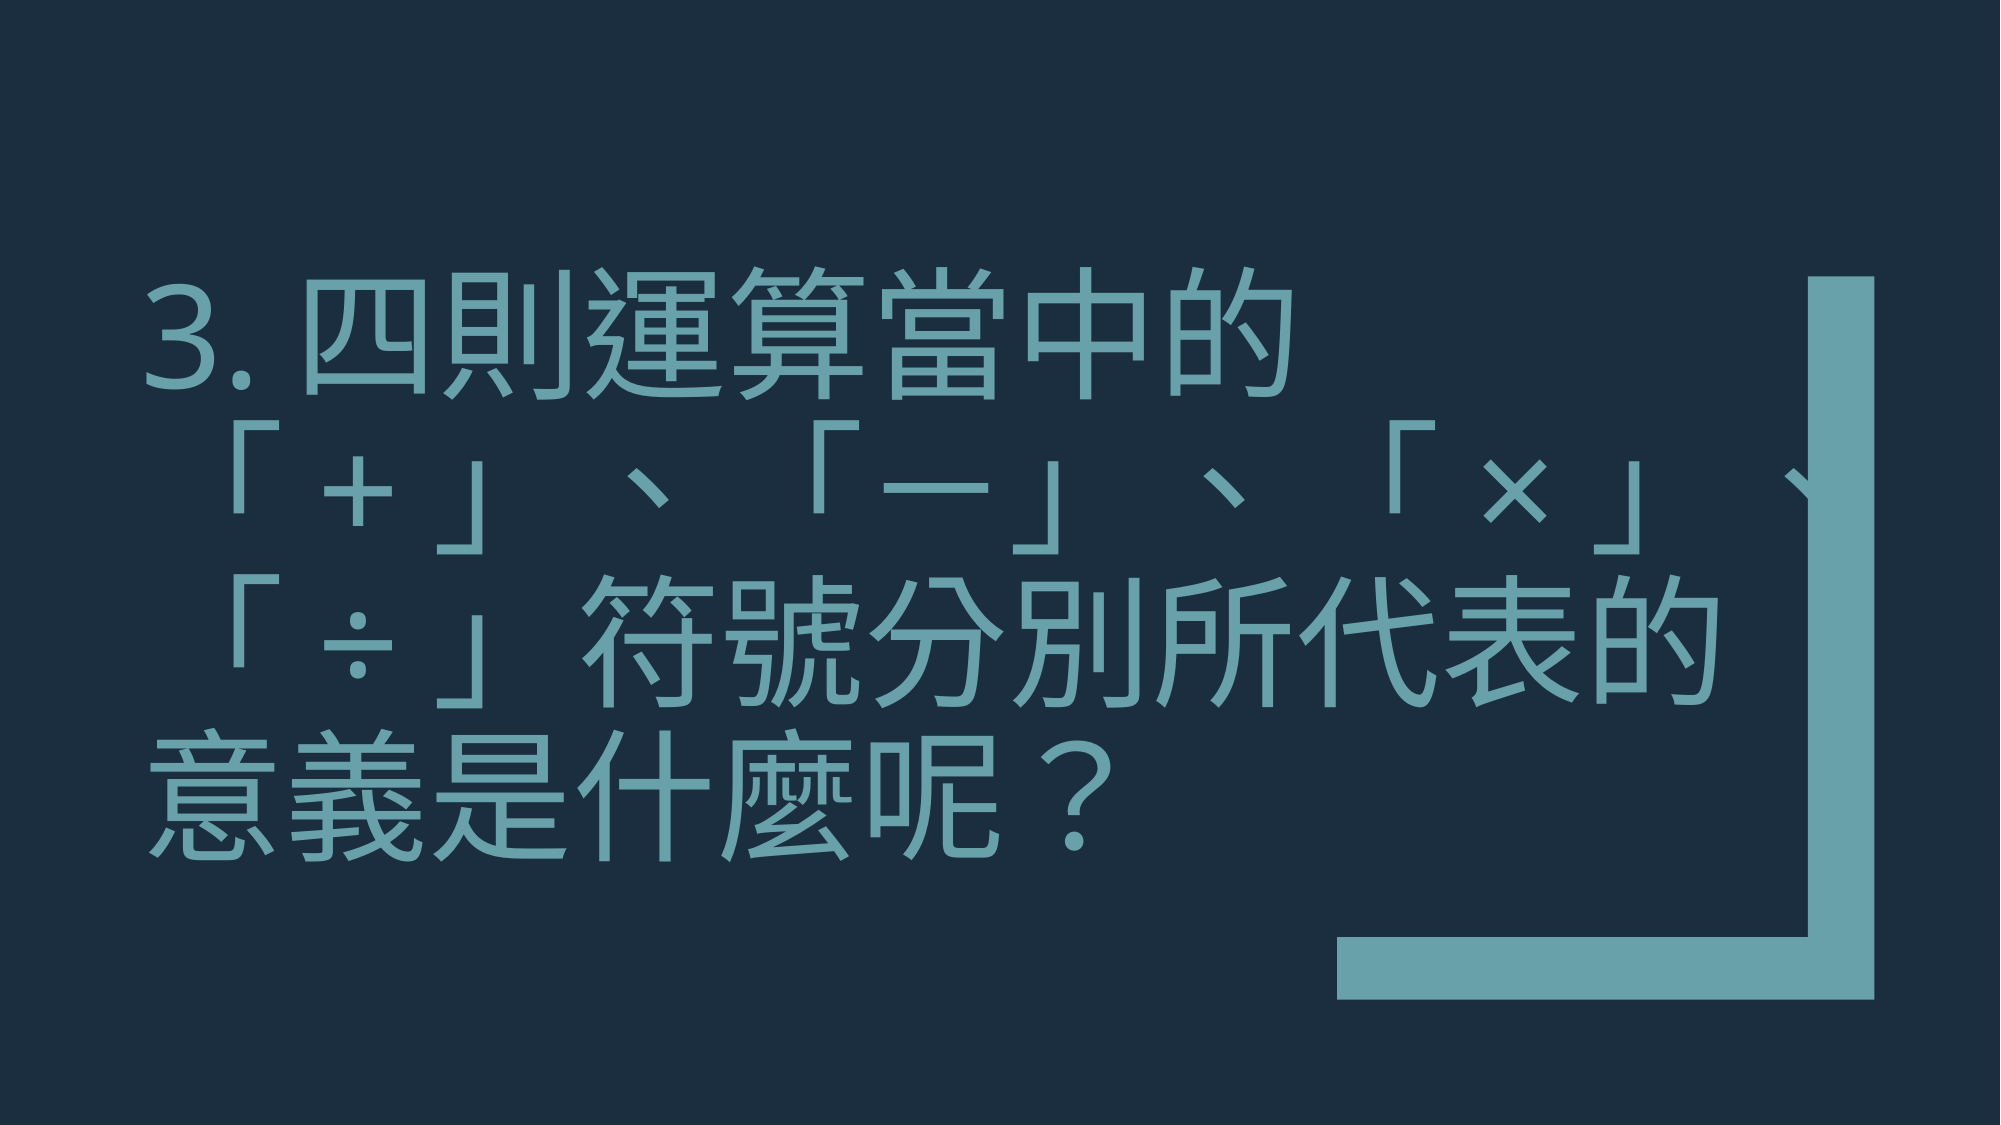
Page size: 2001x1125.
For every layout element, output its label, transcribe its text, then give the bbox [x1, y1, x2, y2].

title 3.四則運算當中的「+」、「－」、「×」、「÷」符號分別所代表的意義是什麼呢？ [125, 213, 1750, 889]
